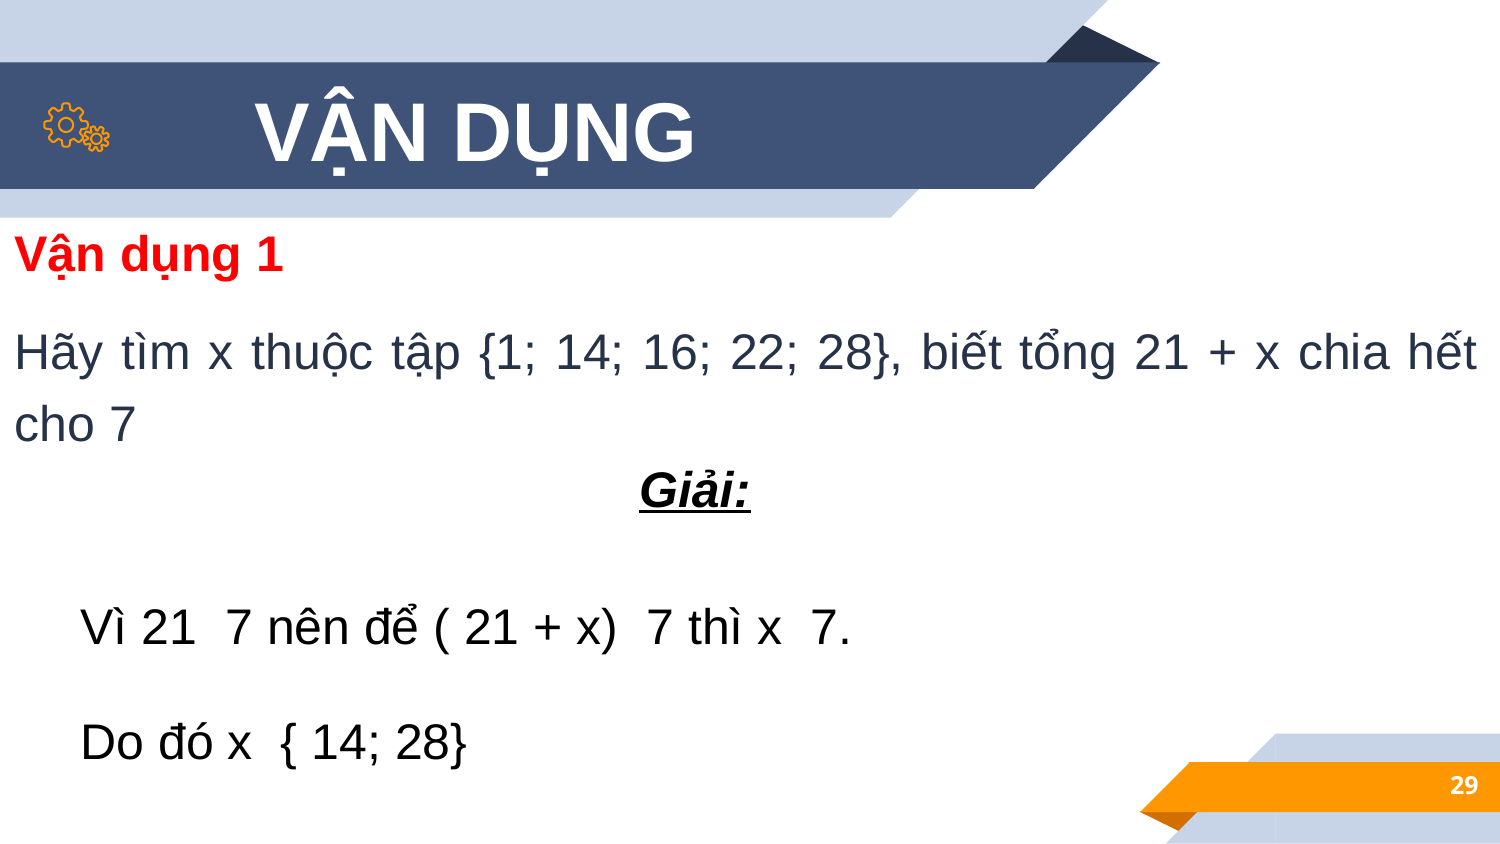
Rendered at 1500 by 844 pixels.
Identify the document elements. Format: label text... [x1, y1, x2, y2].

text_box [44, 103, 109, 152]
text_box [0, 214, 1494, 462]
text_box VẬN DỤNG [239, 70, 918, 185]
text_box Giải: [488, 469, 902, 525]
slide_number 29 [1249, 760, 1494, 813]
